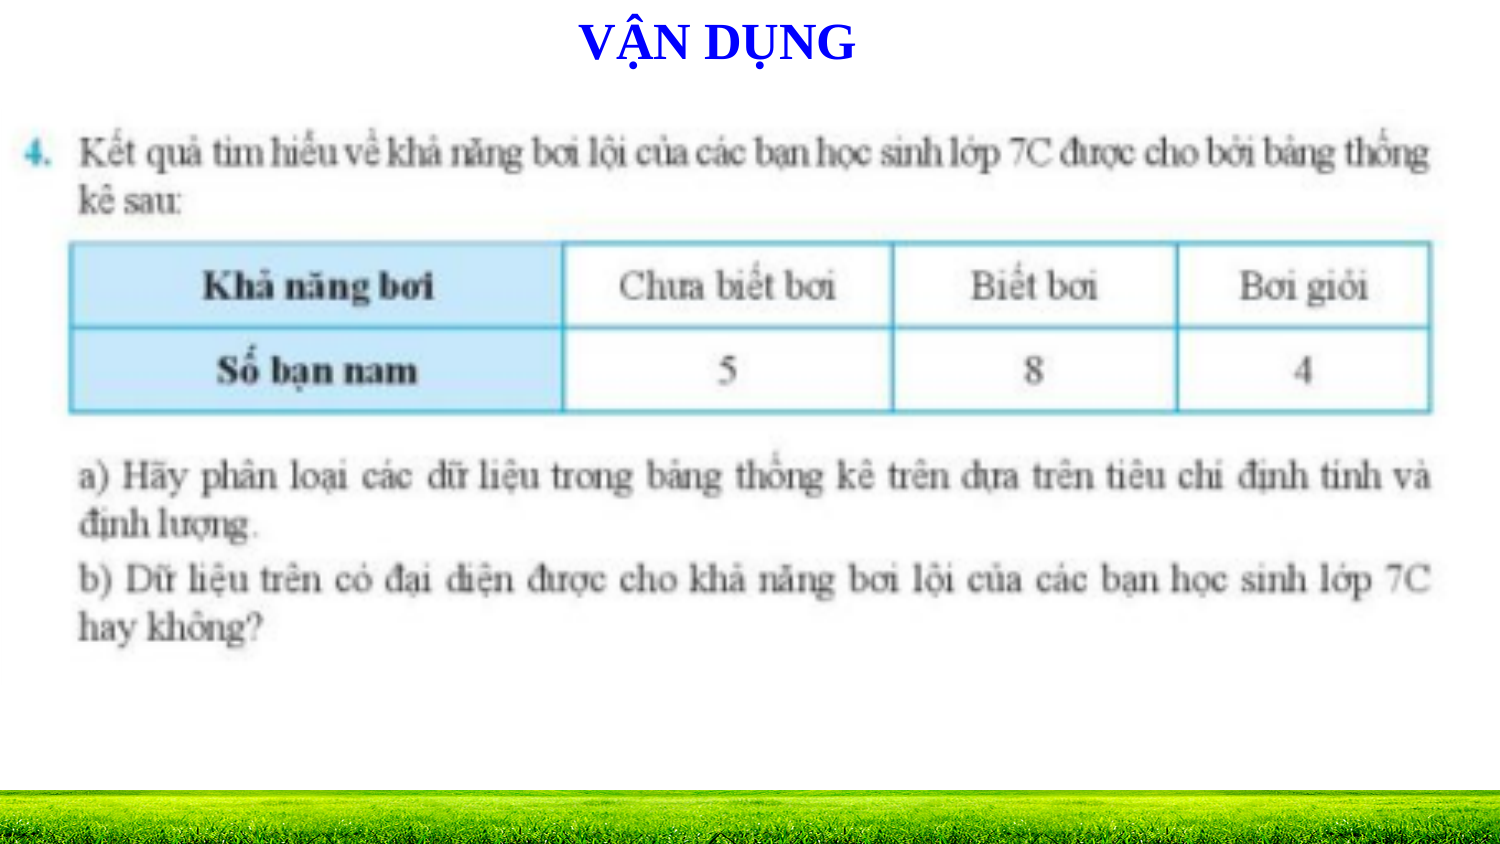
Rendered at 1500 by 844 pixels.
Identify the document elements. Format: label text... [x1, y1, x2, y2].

picture [0, 109, 1478, 685]
picture [0, 790, 1500, 844]
text_box VẬN DỤNG [170, 0, 1267, 78]
